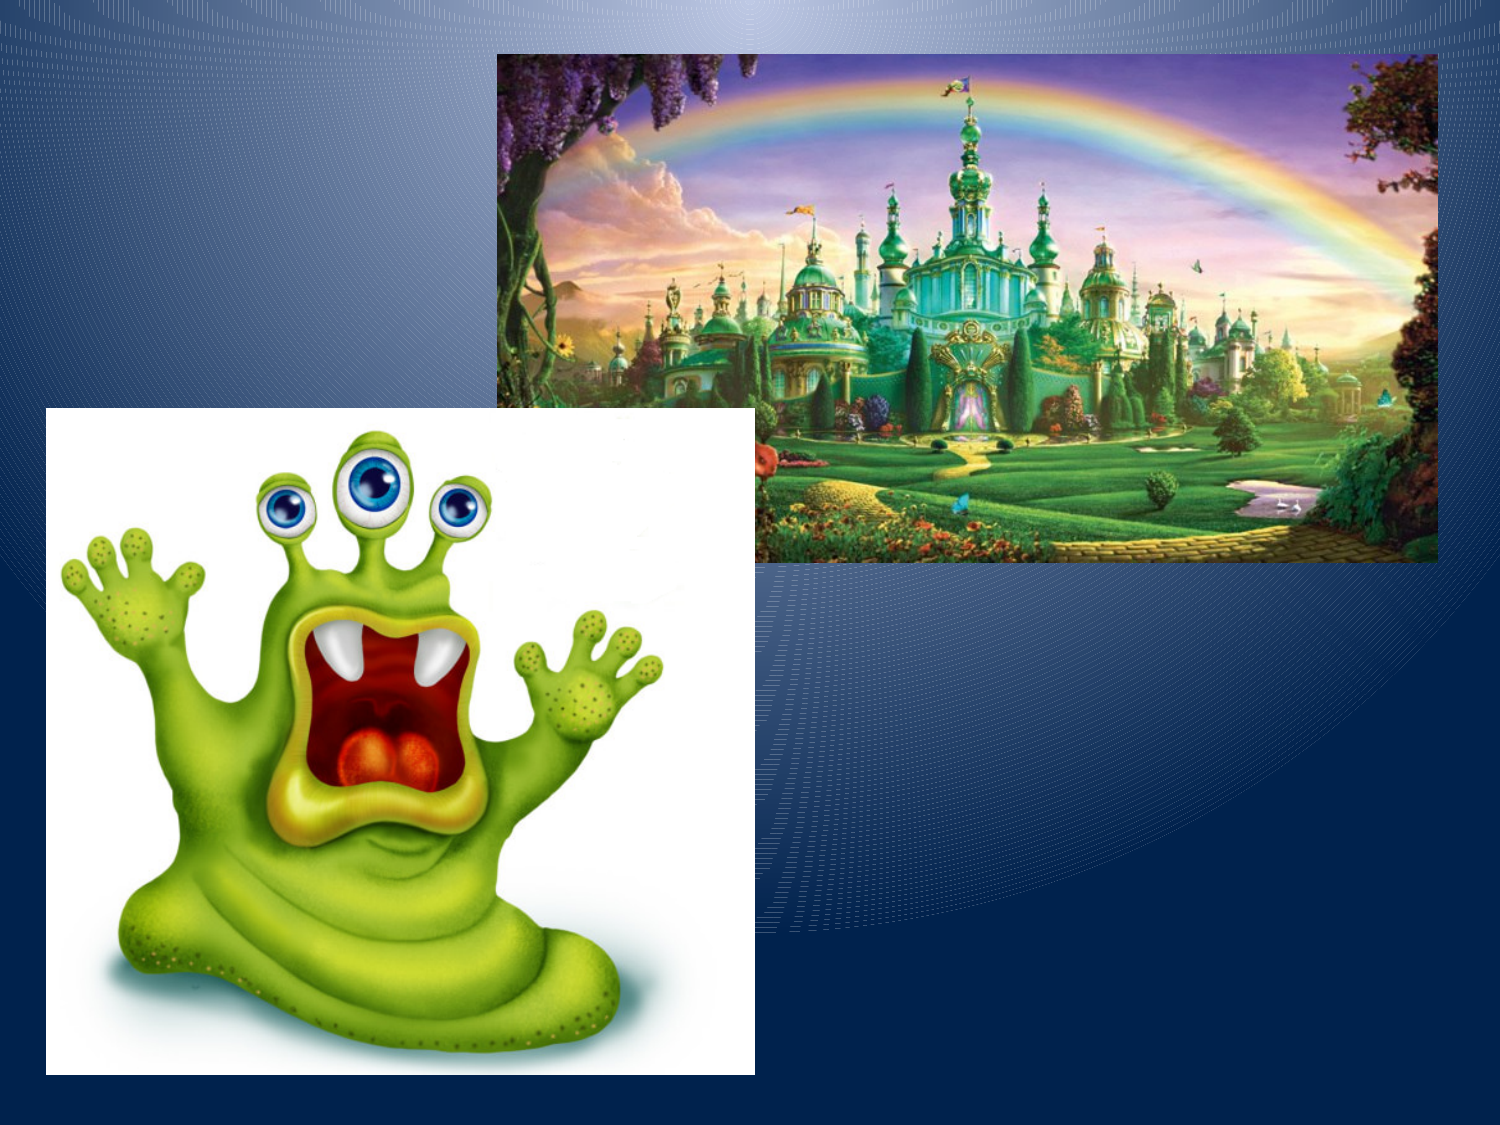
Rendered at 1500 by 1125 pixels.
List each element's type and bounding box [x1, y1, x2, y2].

picture [46, 54, 1438, 1076]
